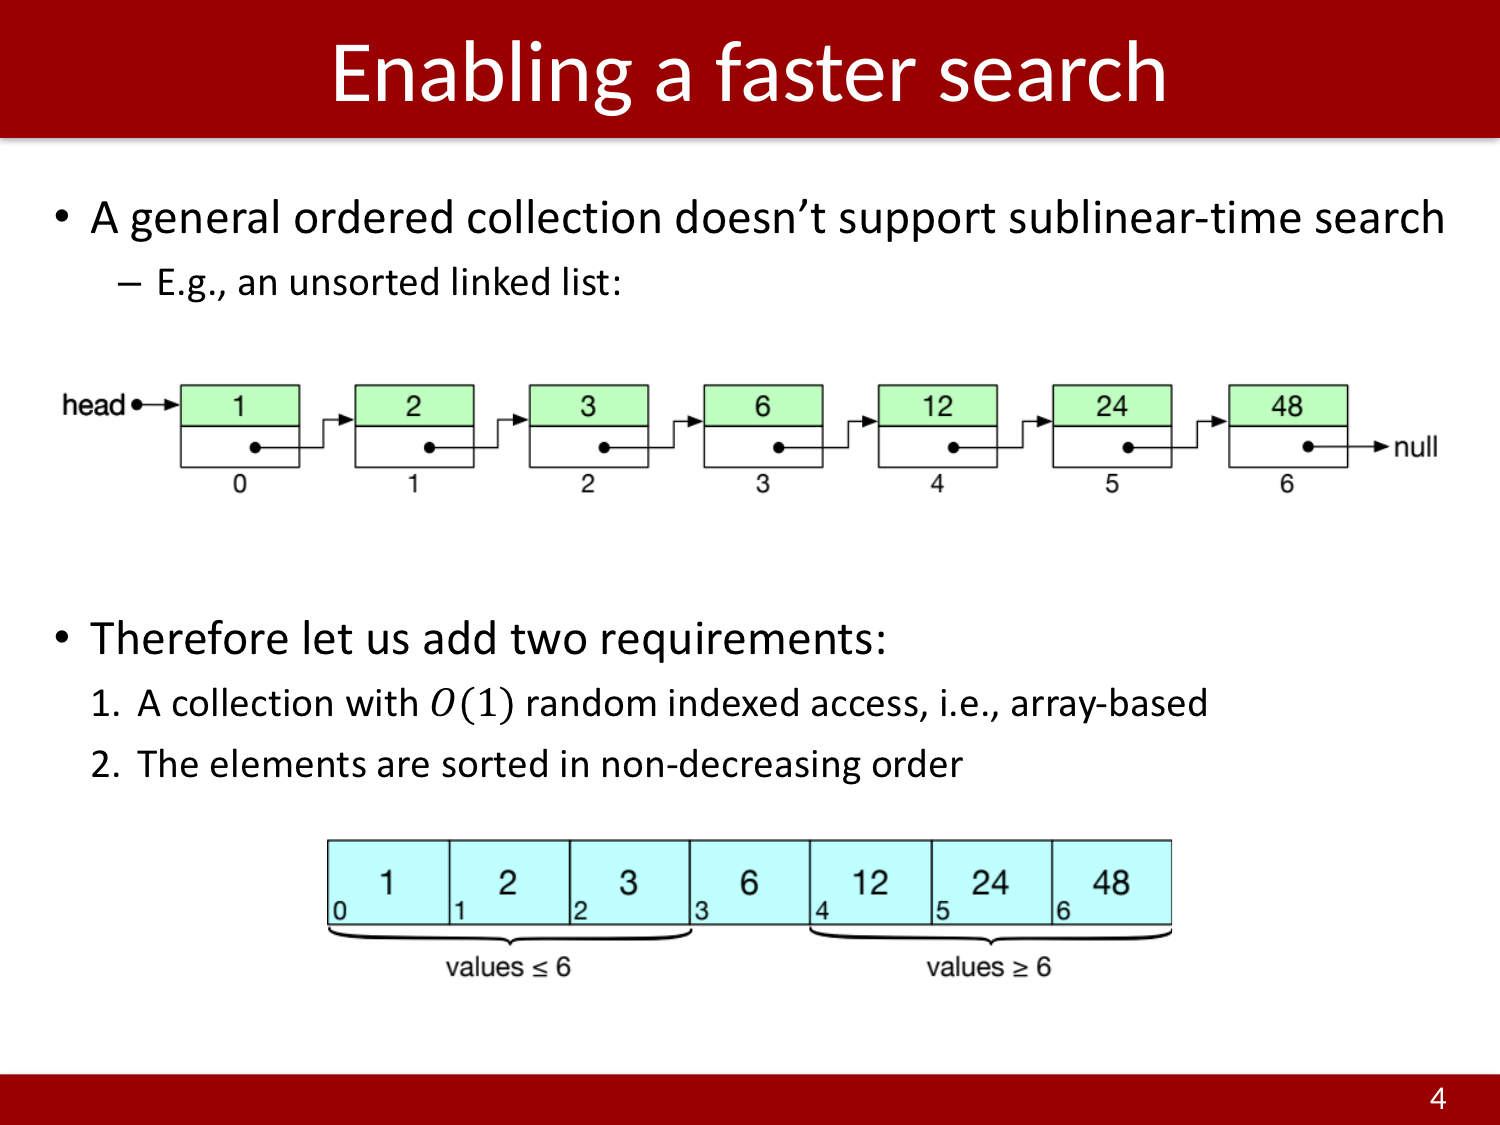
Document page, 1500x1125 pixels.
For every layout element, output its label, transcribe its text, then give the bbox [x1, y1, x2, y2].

picture [57, 378, 1442, 504]
text_box Enabling a faster search [0, 0, 1500, 160]
picture [326, 838, 1173, 990]
text_box [35, 177, 1464, 815]
